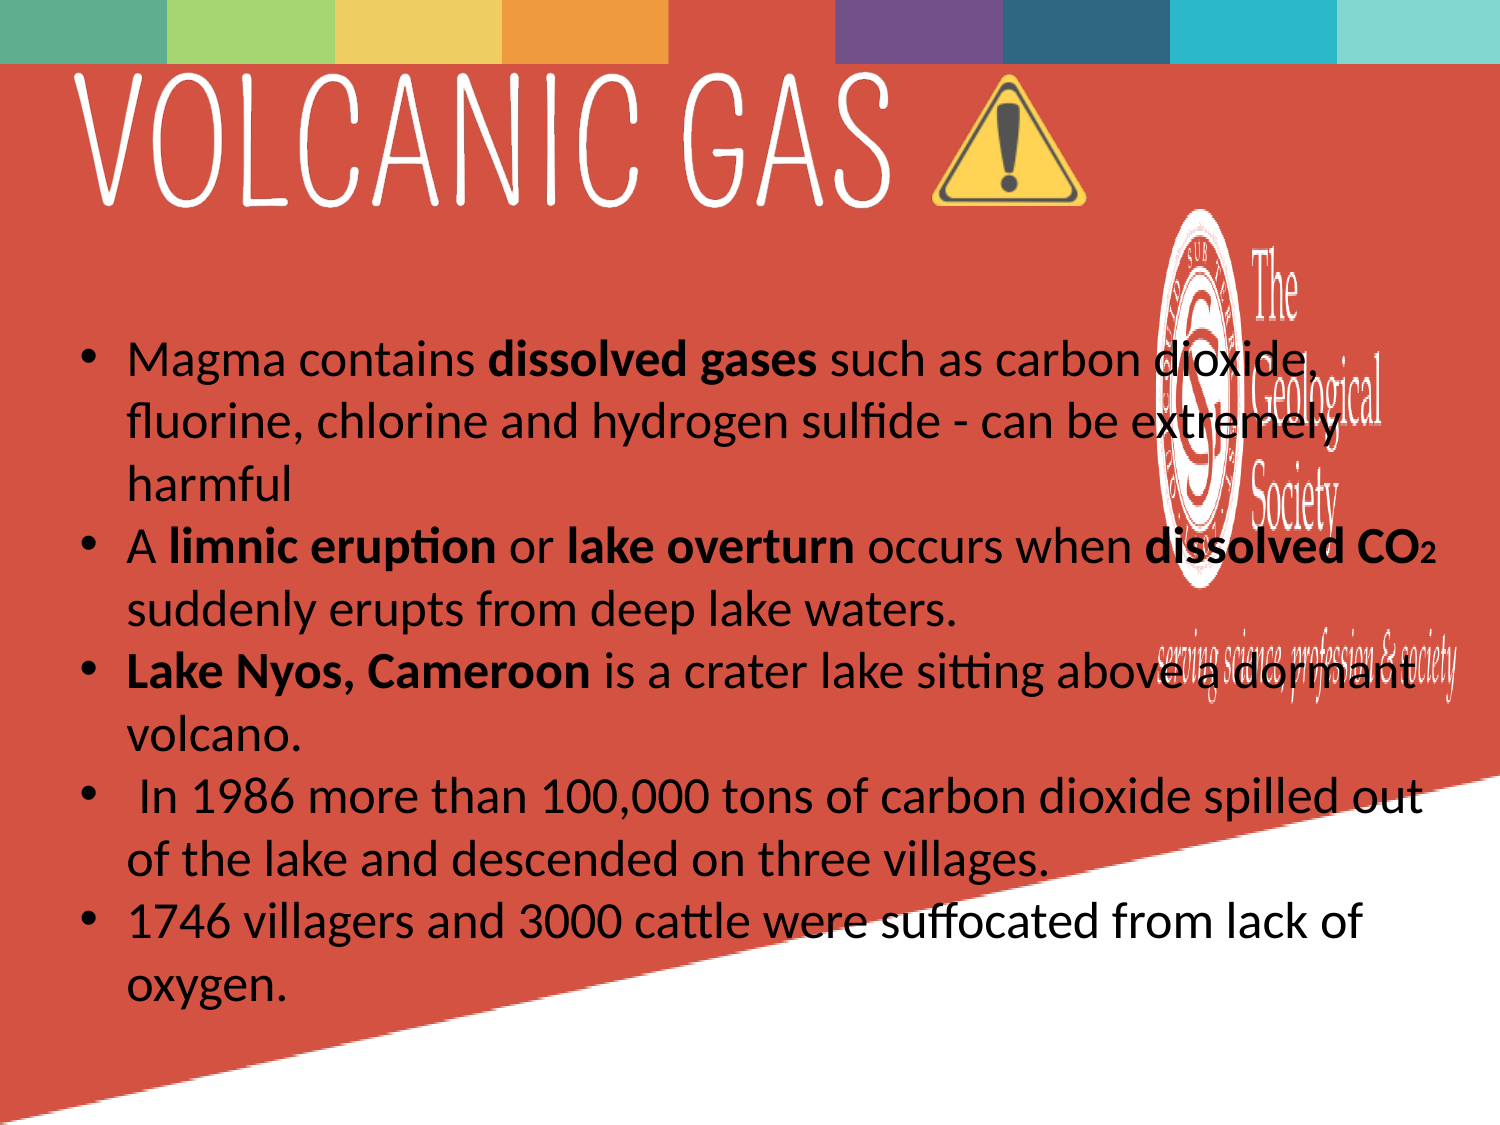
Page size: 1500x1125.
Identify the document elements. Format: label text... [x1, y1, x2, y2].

text_box Magma contains dissolved gases such as carbon dioxide, fluorine, chlorine and hydrogen sulfide - can be extremely harmful A limnic eruption or lake overturn occurs when dissolved CO2 suddenly erupts from deep lake waters. Lake Nyos, Cameroon is a crater lake sitting above a dormant volcano. In 1986 more than 100,000 tons of carbon dioxide spilled out of the lake and descended on three villages. 1746 villagers and 3000 cattle were suffocated from lack of oxygen. [64, 316, 1471, 1019]
picture [0, 0, 1500, 1125]
